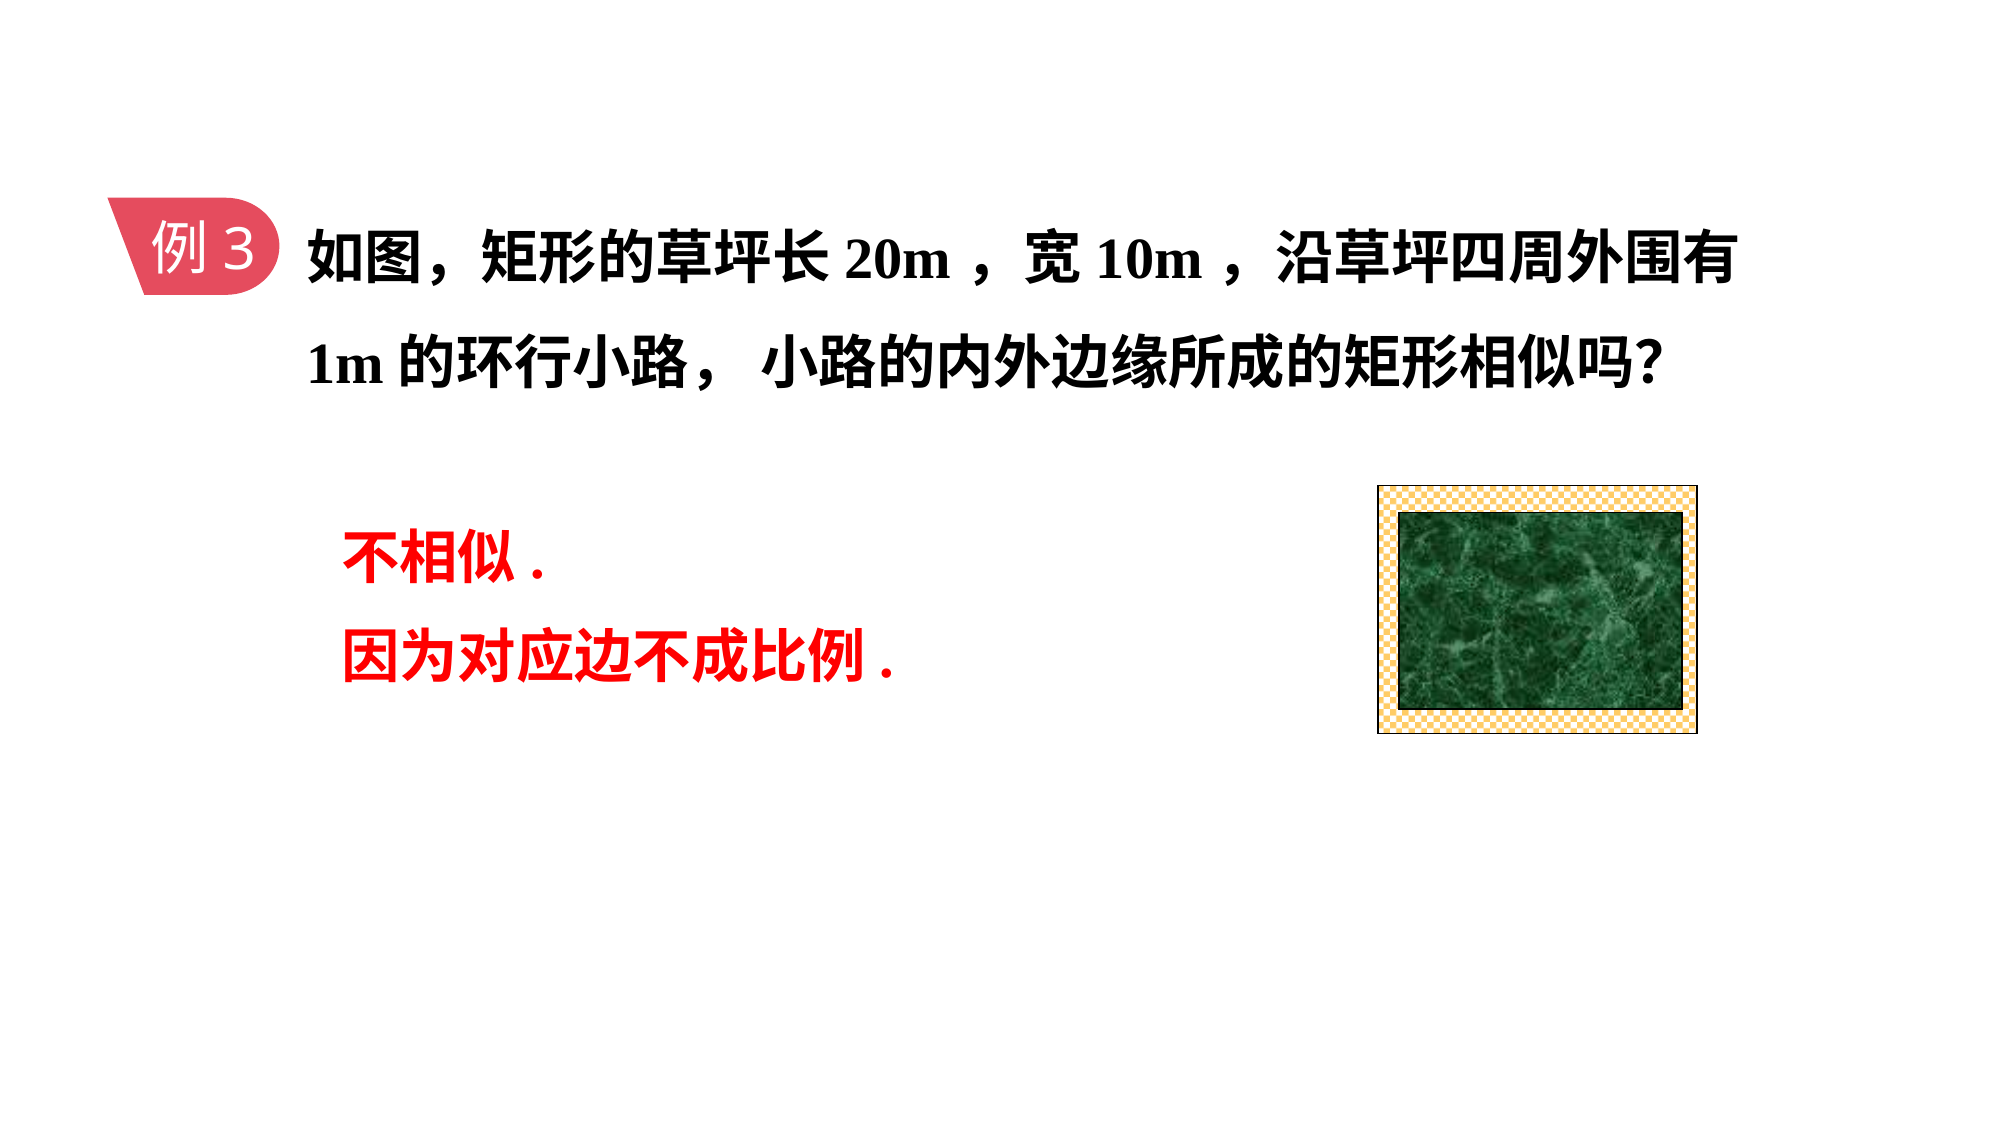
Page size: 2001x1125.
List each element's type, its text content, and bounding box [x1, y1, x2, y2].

text_box 如图，矩形的草坪长20m，宽10m，沿草坪四周外围有1m的环行小路， 小路的内外边缘所成的矩形相似吗？ [286, 175, 1815, 406]
text_box 例3 [107, 197, 280, 295]
text_box 不相似. 因为对应边不成比例. [326, 512, 1296, 697]
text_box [1377, 485, 1698, 735]
